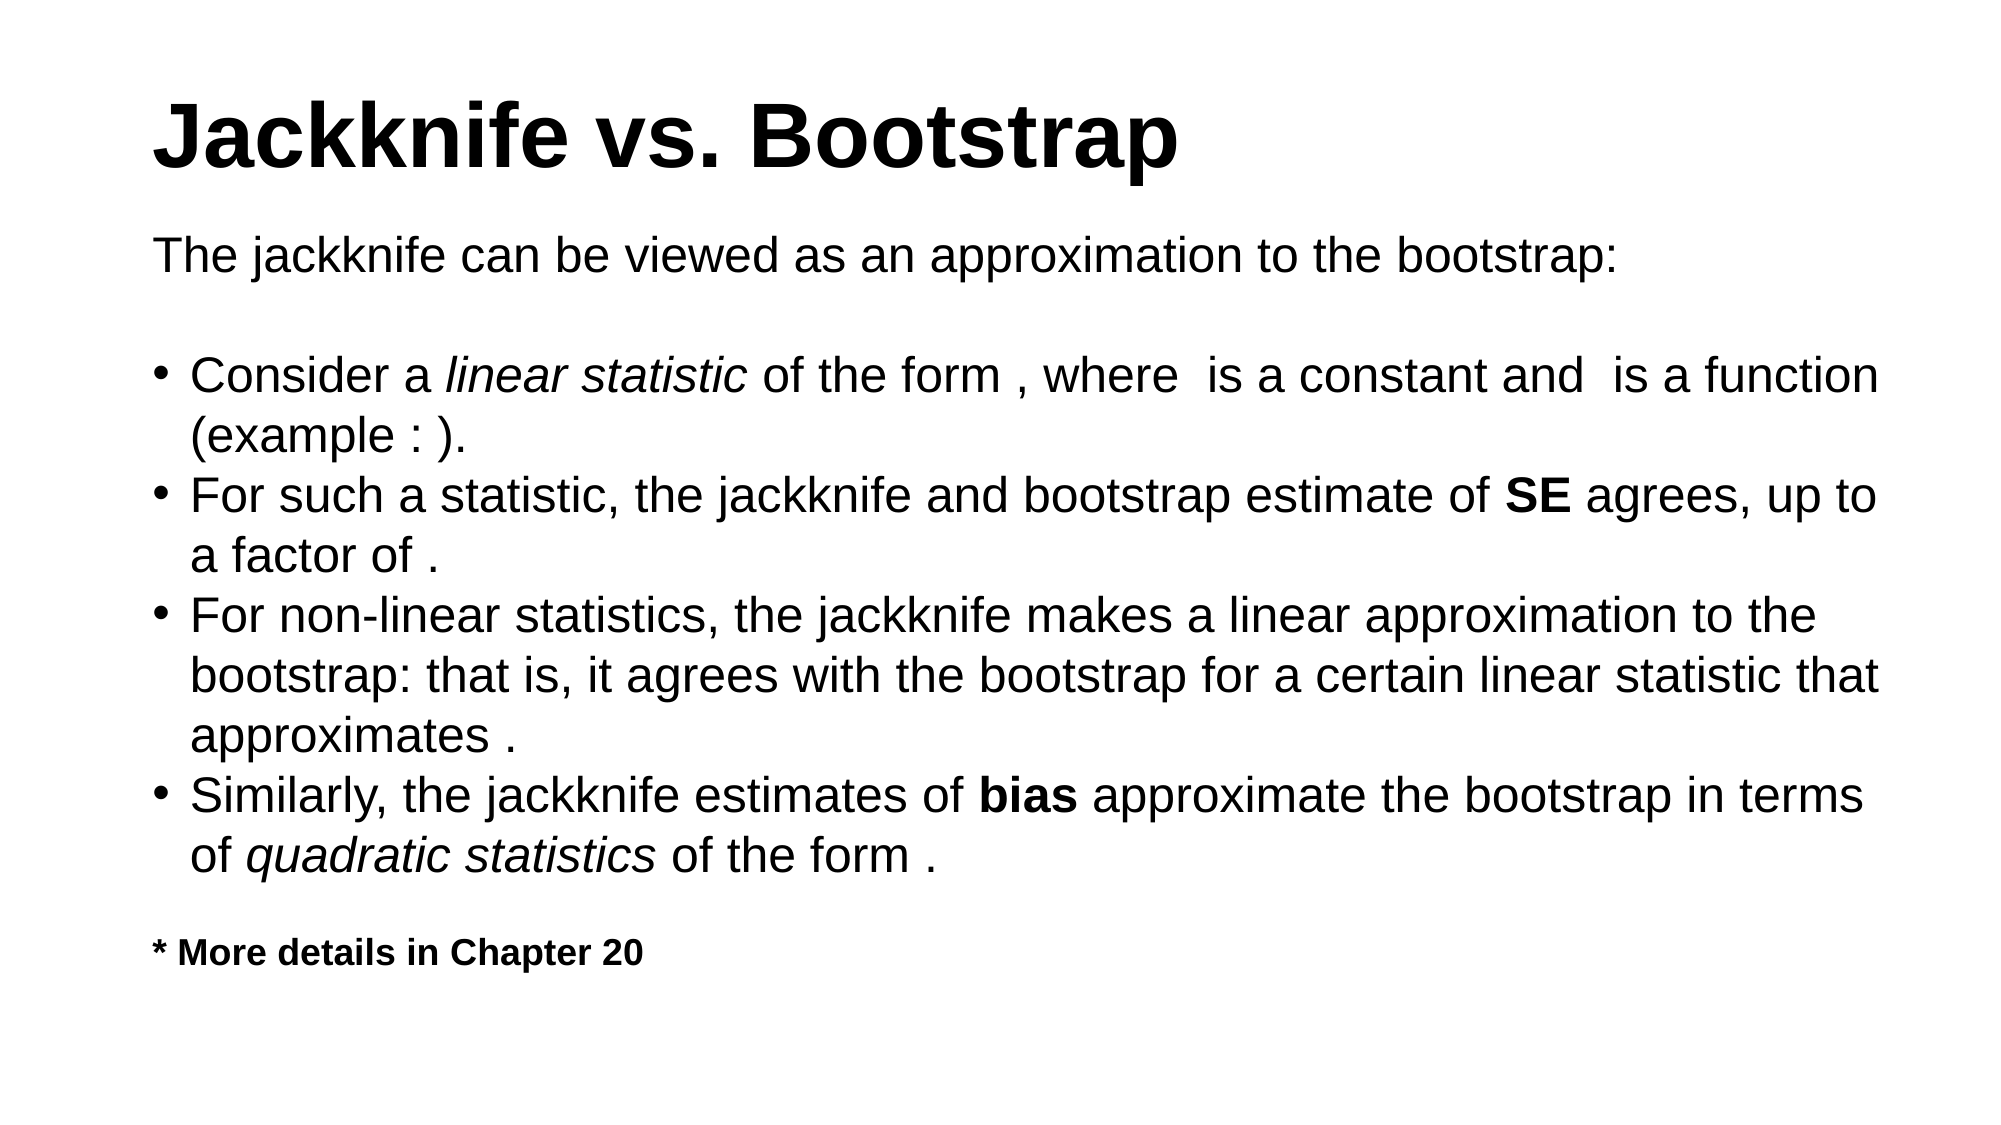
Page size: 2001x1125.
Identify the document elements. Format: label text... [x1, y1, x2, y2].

title Jackknife vs. Bootstrap [137, 59, 1863, 216]
